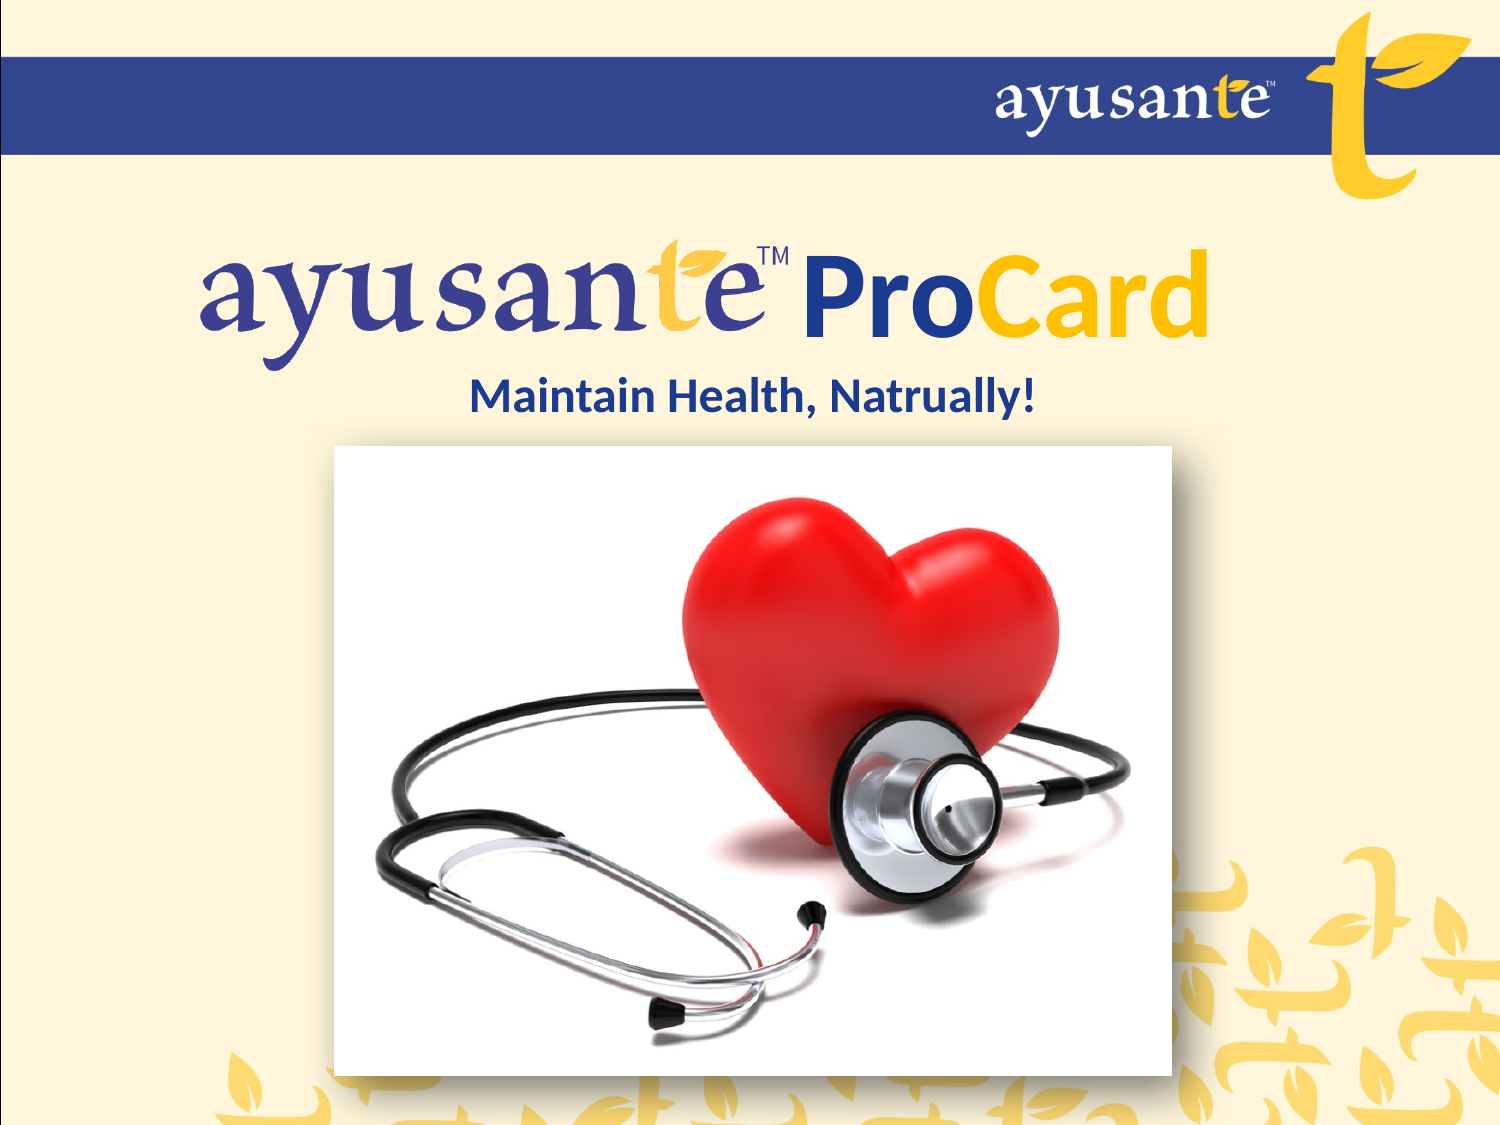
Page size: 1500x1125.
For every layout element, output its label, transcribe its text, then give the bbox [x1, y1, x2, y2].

picture [0, 0, 1500, 1125]
text_box ProCard Maintain Health, Natrually! [52, 204, 1453, 455]
